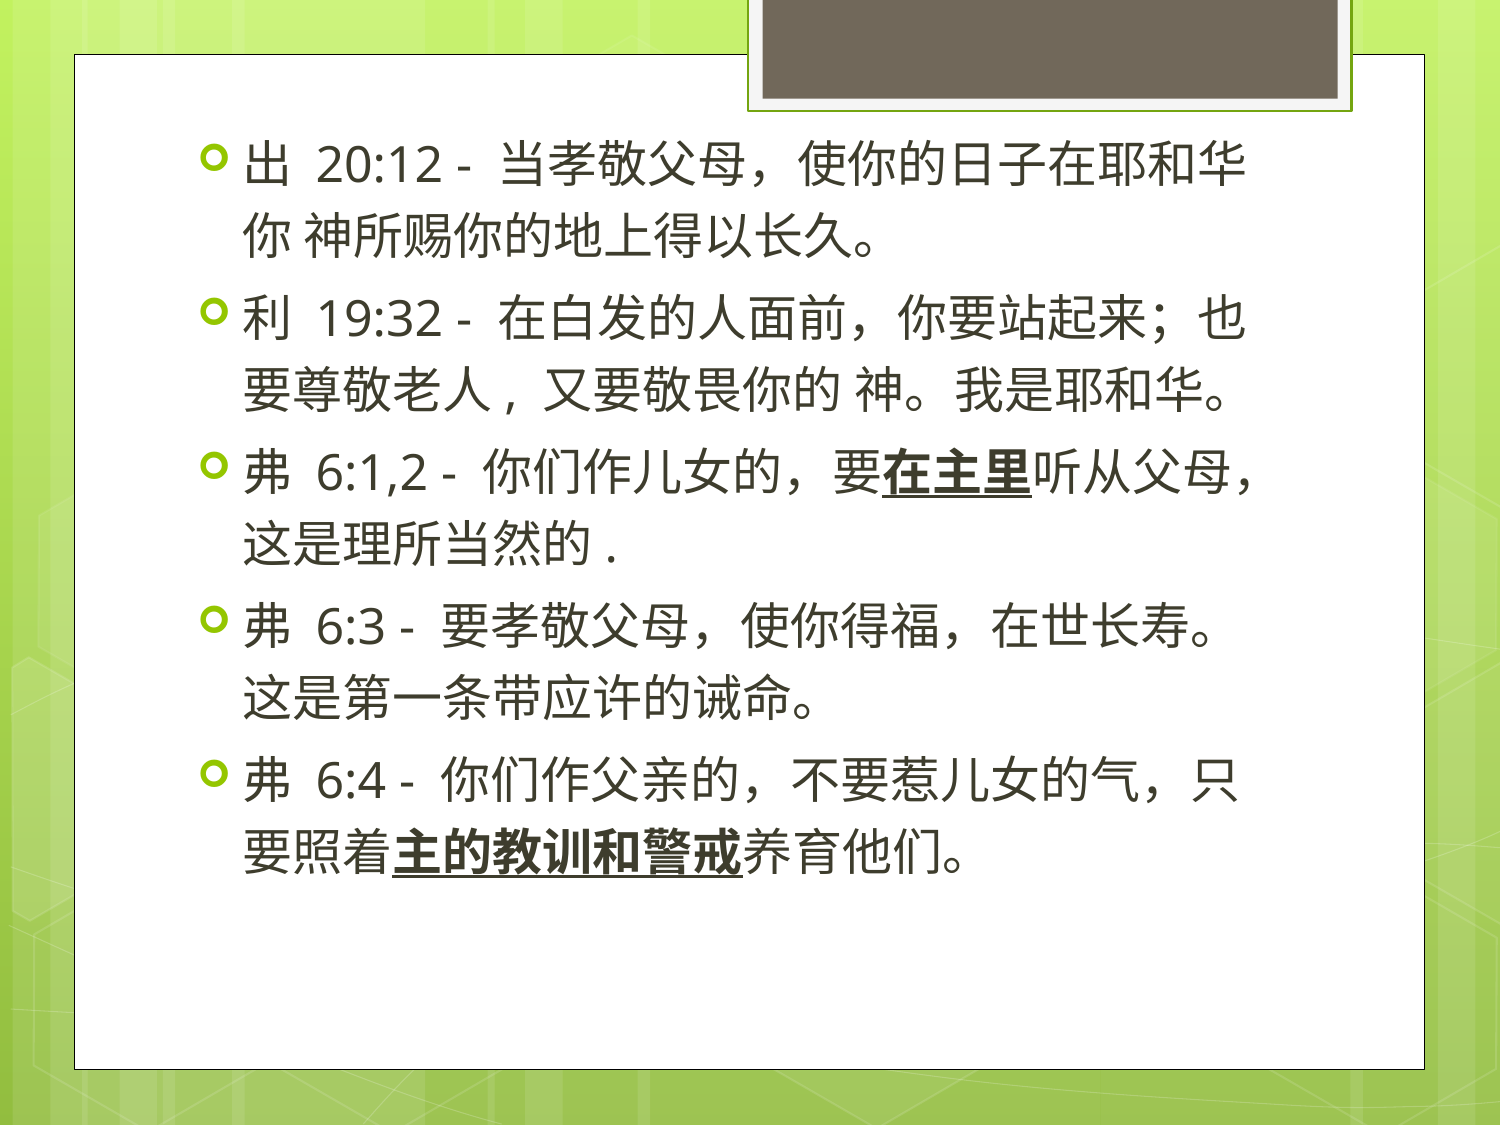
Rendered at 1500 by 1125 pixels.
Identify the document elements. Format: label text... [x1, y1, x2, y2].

list 出 20:12 - 当孝敬父母，使你的日子在耶和华你 神所赐你的地上得以长久。 利 19:32 - 在白发的人面前，你要站起来；也要尊敬老人, 又要敬畏你的 神。我是耶和华。 弗 6:1,2 - 你们作儿女的，要在主里听从父母，这是理所当然的. 弗 6:3 - 要孝敬父母，使你得福，在世长寿。这是第一条带应许的诫命。 弗 6:4 - 你们作父亲的，不要惹儿女的气，只要照着主的教训和警戒养育他们。 [171, 113, 1283, 1038]
